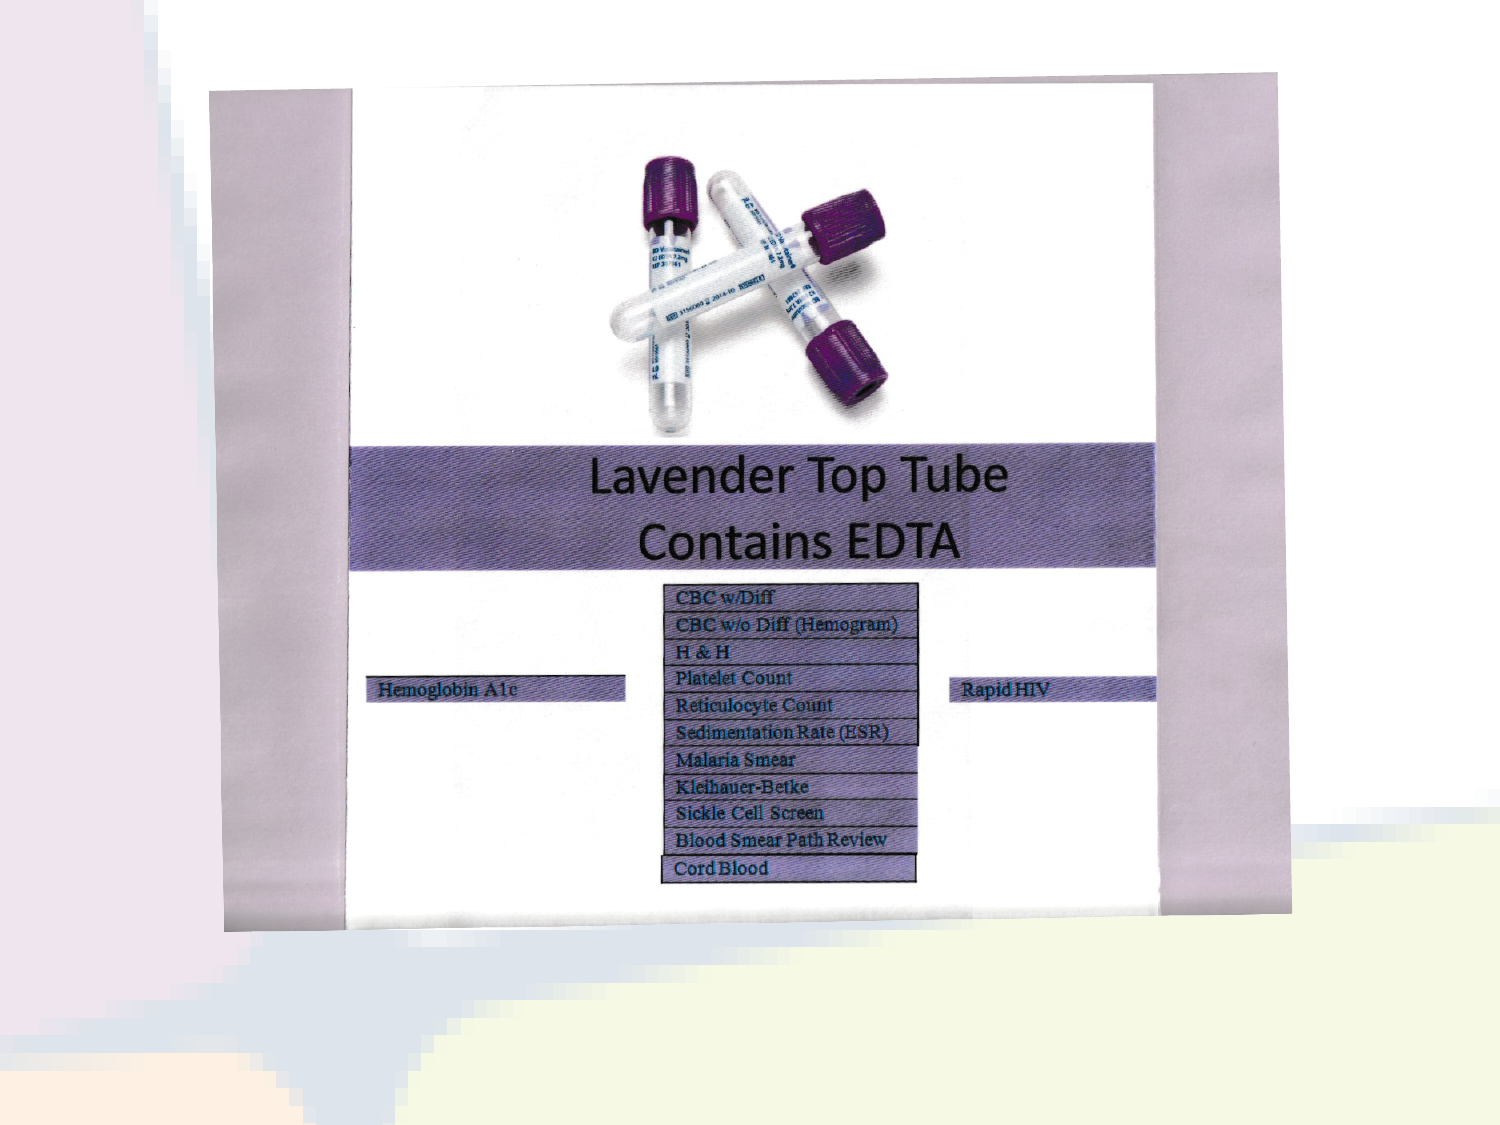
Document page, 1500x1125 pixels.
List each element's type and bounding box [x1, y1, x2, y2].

picture [210, 72, 1293, 932]
